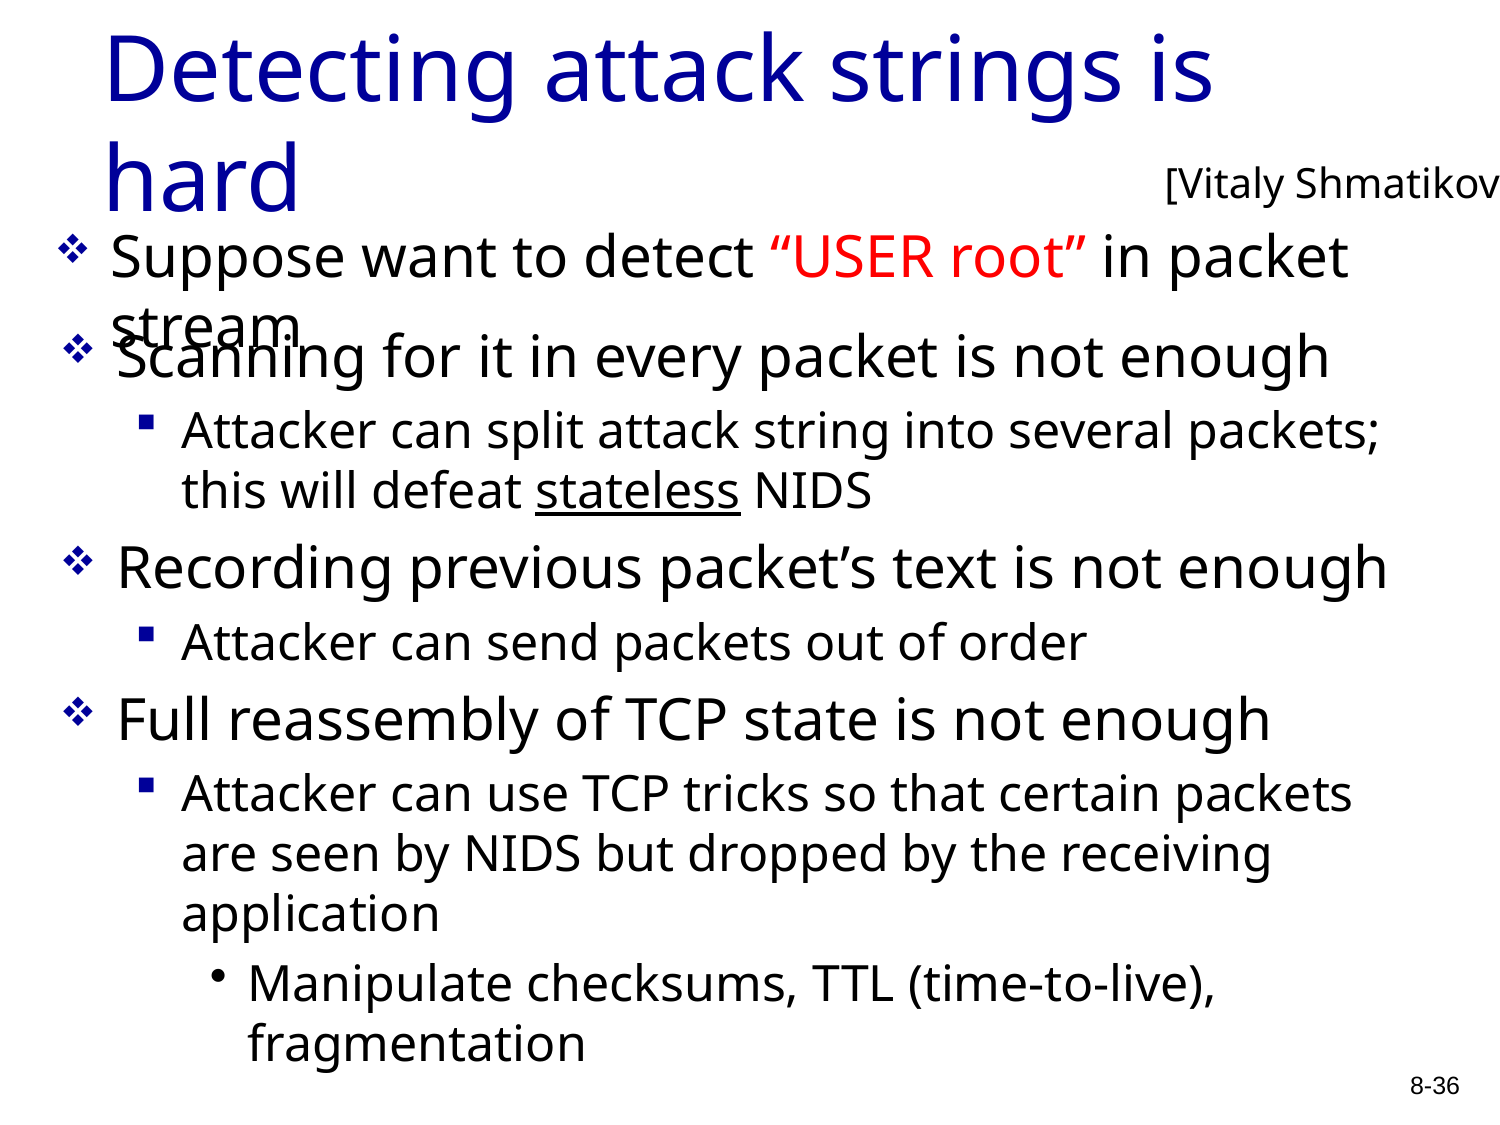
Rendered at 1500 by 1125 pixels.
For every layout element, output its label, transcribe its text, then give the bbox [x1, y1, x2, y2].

list Suppose want to detect “USER root” in packet stream [39, 210, 1453, 313]
text_box Scanning for it in every packet is not enough Attacker can split attack string into several packets; this will defeat stateless NIDS Recording previous packet’s text is not enough Attacker can send packets out of order Full reassembly of TCP state is not enough Attacker can use TCP tricks so that certain packets are seen by NIDS but dropped by the receiving application Manipulate checksums, TTL (time-to-live), fragmentation [44, 311, 1420, 1003]
text_box [Vitaly Shmatikov] [1149, 149, 1500, 215]
title Detecting attack strings is hard [87, 25, 1363, 214]
